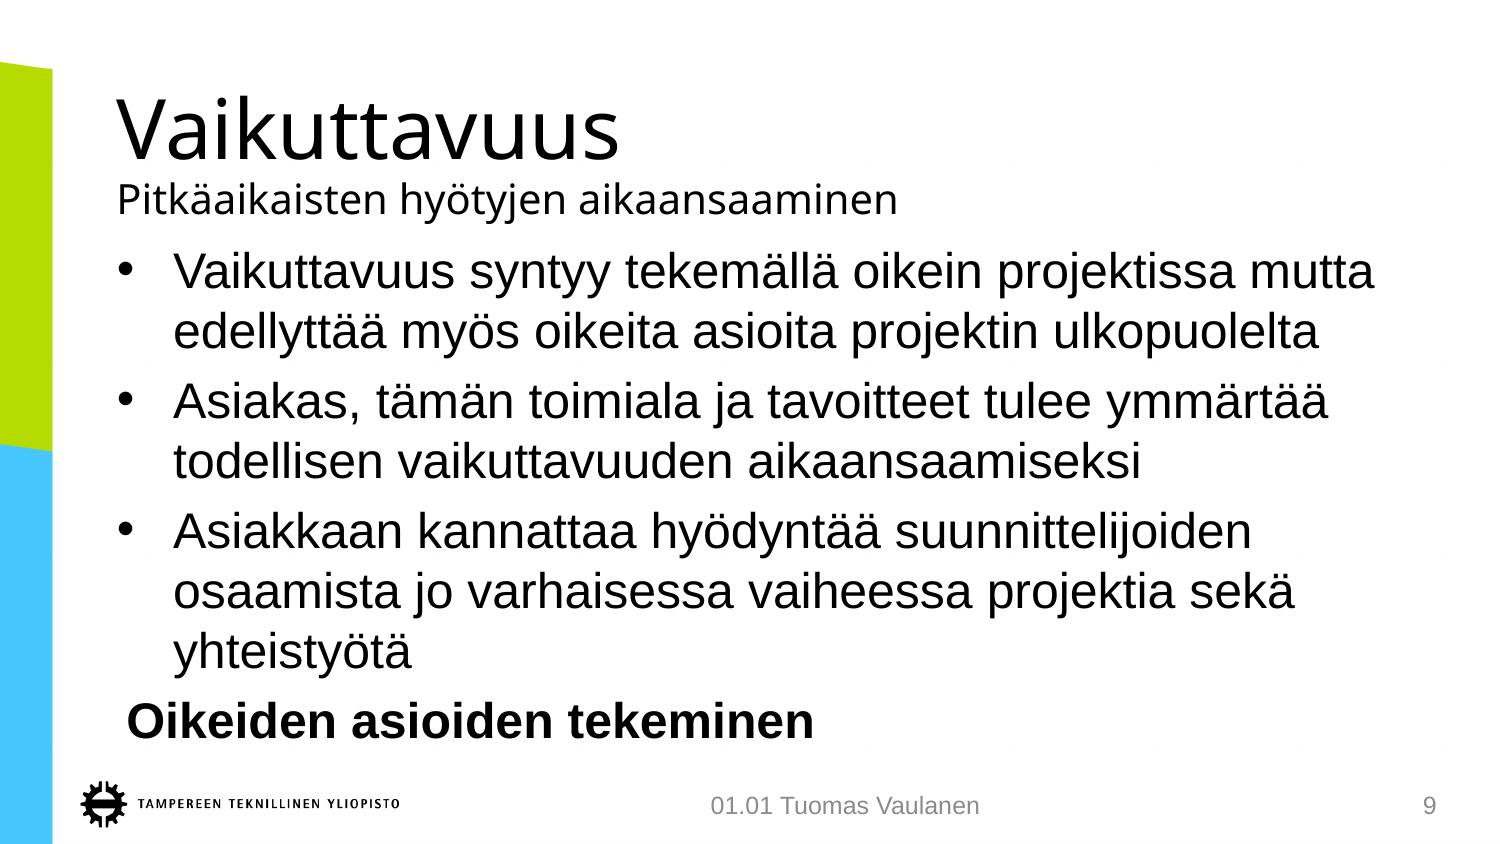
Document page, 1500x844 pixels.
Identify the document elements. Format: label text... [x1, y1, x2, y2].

list Vaikuttavuus syntyy tekemällä oikein projektissa mutta edellyttää myös oikeita asioita projektin ulkopuolelta Asiakas, tämän toimiala ja tavoitteet tulee ymmärtää todellisen vaikuttavuuden aikaansaamiseksi Asiakkaan kannattaa hyödyntää suunnittelijoiden osaamista jo varhaisessa vaiheessa projektia sekä yhteistyötä Oikeiden asioiden tekeminen [101, 231, 1452, 632]
picture [0, 0, 1500, 844]
footer 01.01 Tuomas Vaulanen [572, 782, 1120, 827]
slide_number 9 [1340, 782, 1452, 827]
text_box Pitkäaikaisten hyötyjen aikaansaaminen [101, 165, 1485, 231]
title Vaikuttavuus [101, 56, 1452, 165]
